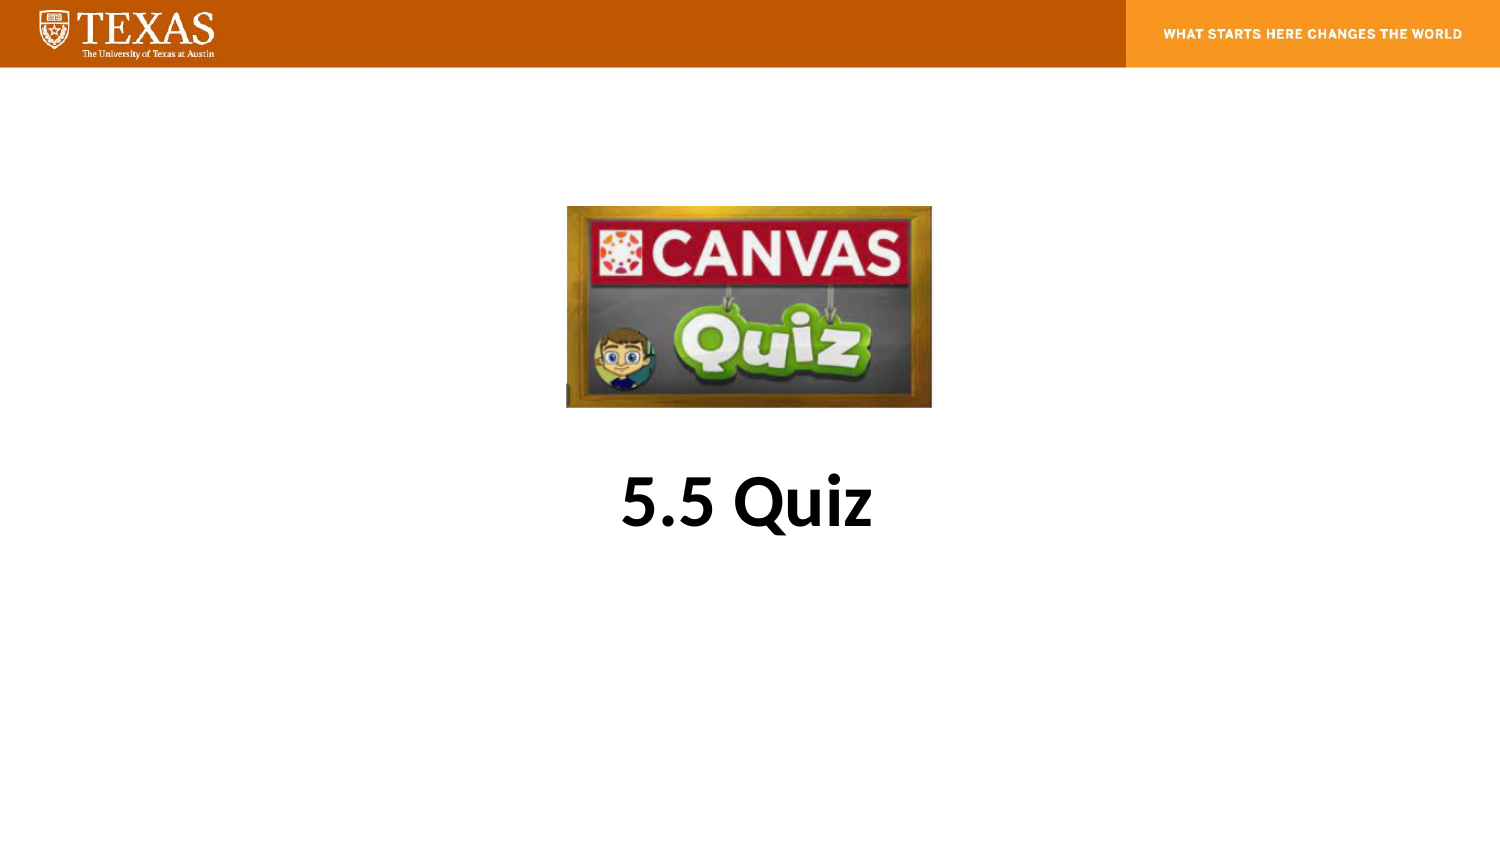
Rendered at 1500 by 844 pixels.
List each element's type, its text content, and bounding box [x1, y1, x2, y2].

text_box 5.5 Quiz [172, 436, 1322, 621]
picture [0, 0, 1500, 844]
